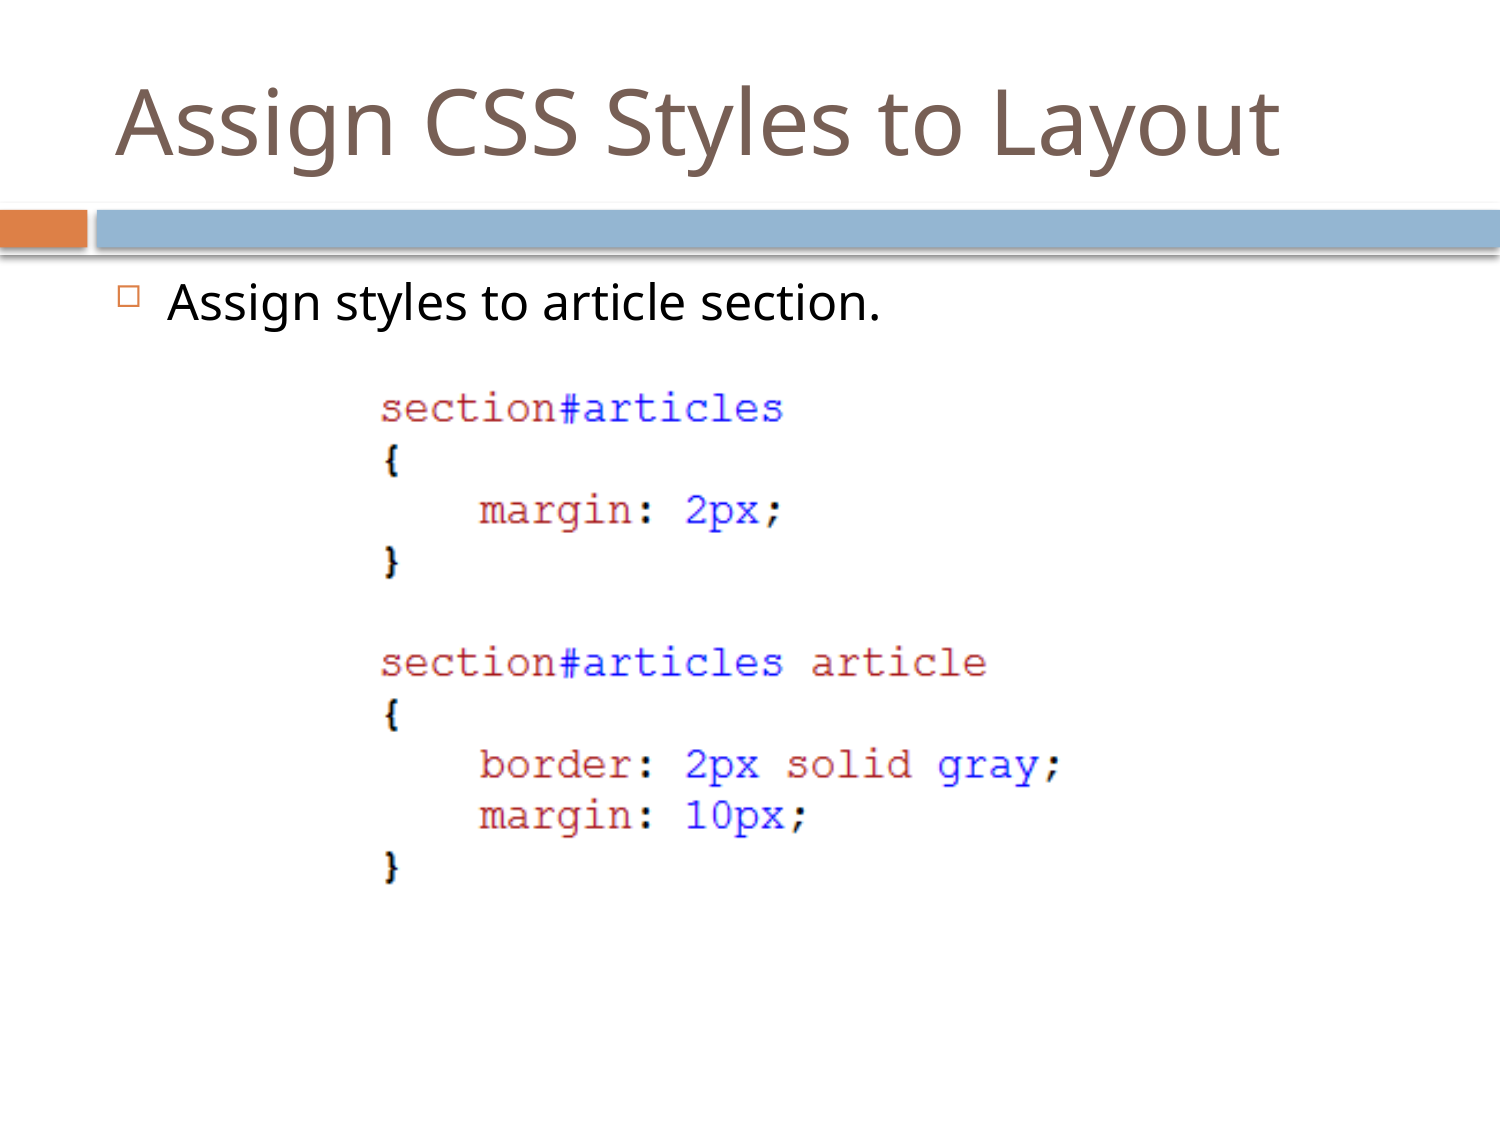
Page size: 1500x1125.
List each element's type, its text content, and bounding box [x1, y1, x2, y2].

picture [374, 385, 1088, 903]
list Assign styles to article section. [100, 262, 1438, 1000]
title Assign CSS Styles to Layout [100, 37, 1438, 200]
